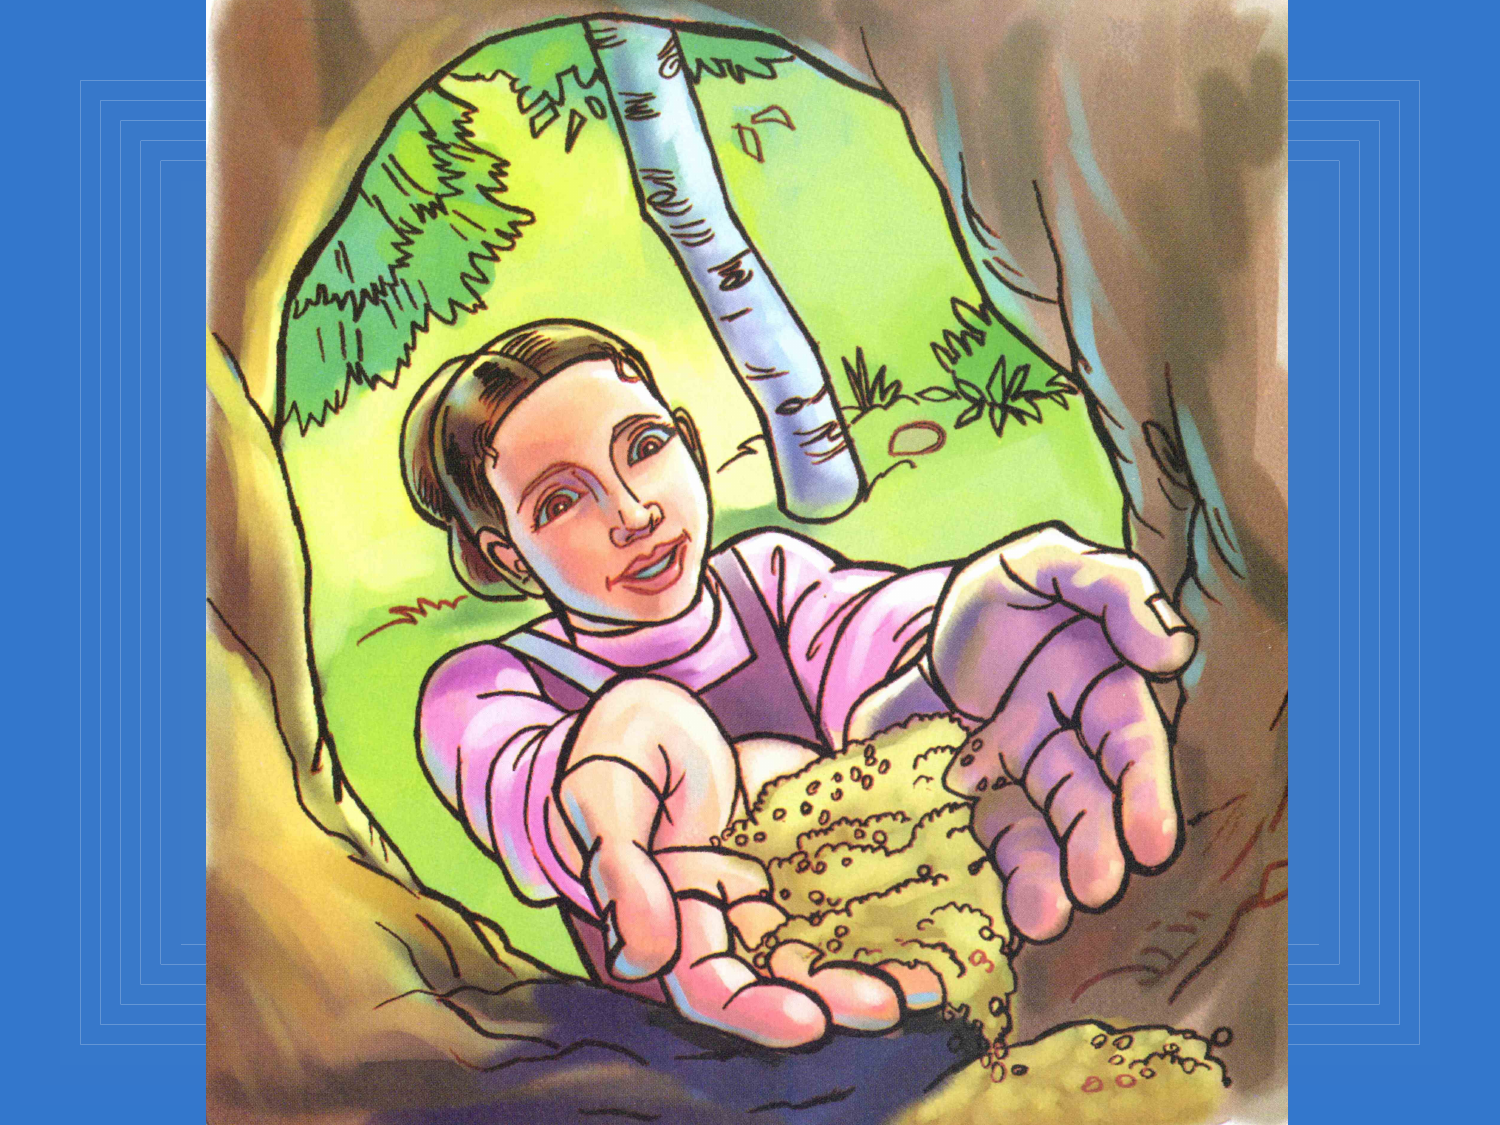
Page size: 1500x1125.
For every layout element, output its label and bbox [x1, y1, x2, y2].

picture [206, 0, 1288, 1125]
